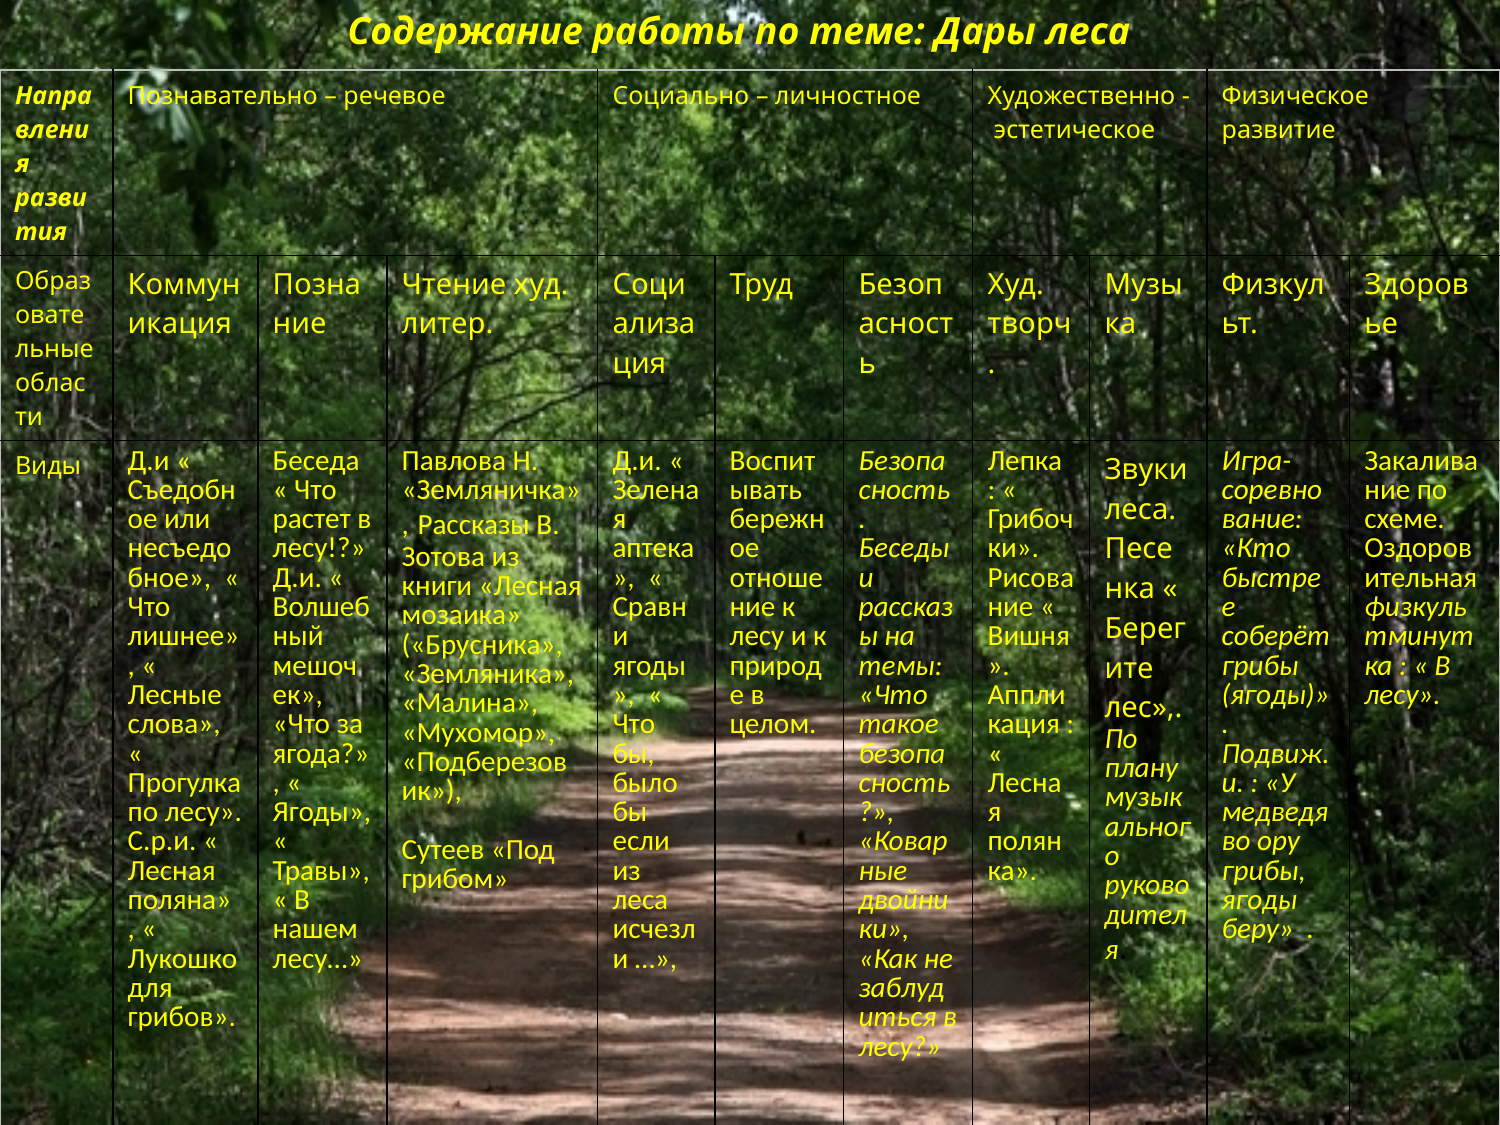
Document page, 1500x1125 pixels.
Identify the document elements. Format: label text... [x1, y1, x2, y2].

table_cell Лепка : « Грибочки». Рисование « Вишня». Аппликация :« Лесная полянка». [973, 441, 1089, 1125]
table_header Физическое развитие [1208, 71, 1499, 255]
table_cell Познание [259, 256, 386, 440]
table_cell Безопасность. Беседы и рассказы на темы: «Что такое безопасность?», «Коварные двойники», «Как не заблудиться в лесу?» [844, 441, 972, 1125]
table_header Художественно - эстетическое [973, 71, 1206, 255]
table_cell Воспитывать бережное отношение к лесу и к природе в целом. [716, 441, 843, 1125]
table_header Направления развития [1, 71, 112, 255]
table_cell Д.и « Съедобное или несъедобное», « Что лишнее», « Лесные слова», « Прогулка по лесу». С.р.и. « Лесная поляна» , « Лукошко для грибов». [114, 441, 257, 1125]
table_cell Труд [716, 256, 843, 440]
table_cell Физкульт. [1208, 256, 1349, 440]
table_cell Коммуникация [114, 256, 257, 440]
table_header Социально – личностное [598, 71, 972, 255]
table_cell Образовательные области [1, 256, 112, 440]
table_cell Закаливание по схеме. Оздоровительная физкультминутка : « В лесу». [1350, 441, 1499, 1125]
table_header Познавательно – речевое [114, 71, 597, 255]
table_cell Беседа « Что растет в лесу!?» Д.и. « Волшебный мешочек», «Что за ягода?», « Ягоды», « Травы», « В нашем лесу…» [259, 441, 386, 1125]
table_cell Чтение худ. литер. [388, 256, 597, 440]
table_cell Безопасность [844, 256, 972, 440]
table_cell Павлова Н. «Земляничка», Рассказы В. Зотова из книги «Лесная мозаика» («Брусника», «Земляника», «Малина», «Мухомор», «Подберезовик»), Сутеев «Под грибом» [388, 441, 597, 1125]
table_cell Звуки леса. Песенка « Берегите лес»,. По плану музыкального руководителя. [1090, 441, 1206, 1125]
table_cell Игра-соревнование: «Кто быстрее соберёт грибы (ягоды)». Подвиж. и. : «У медведя во ору грибы, ягоды беру» . [1208, 441, 1349, 1125]
table_cell Здоровье [1350, 256, 1499, 440]
picture [0, 0, 1500, 69]
table_cell Социализация [598, 256, 714, 440]
table_cell Виды [1, 441, 112, 1125]
text_box Содержание работы по теме: Дары леса [332, 0, 1146, 60]
table_cell Музыка [1090, 256, 1206, 440]
table_cell Худ. творч. [973, 256, 1089, 440]
table_cell Д.и. « Зеленая аптека», « Сравни ягоды», « Что бы, было бы если из леса исчезли …», [598, 441, 714, 1125]
